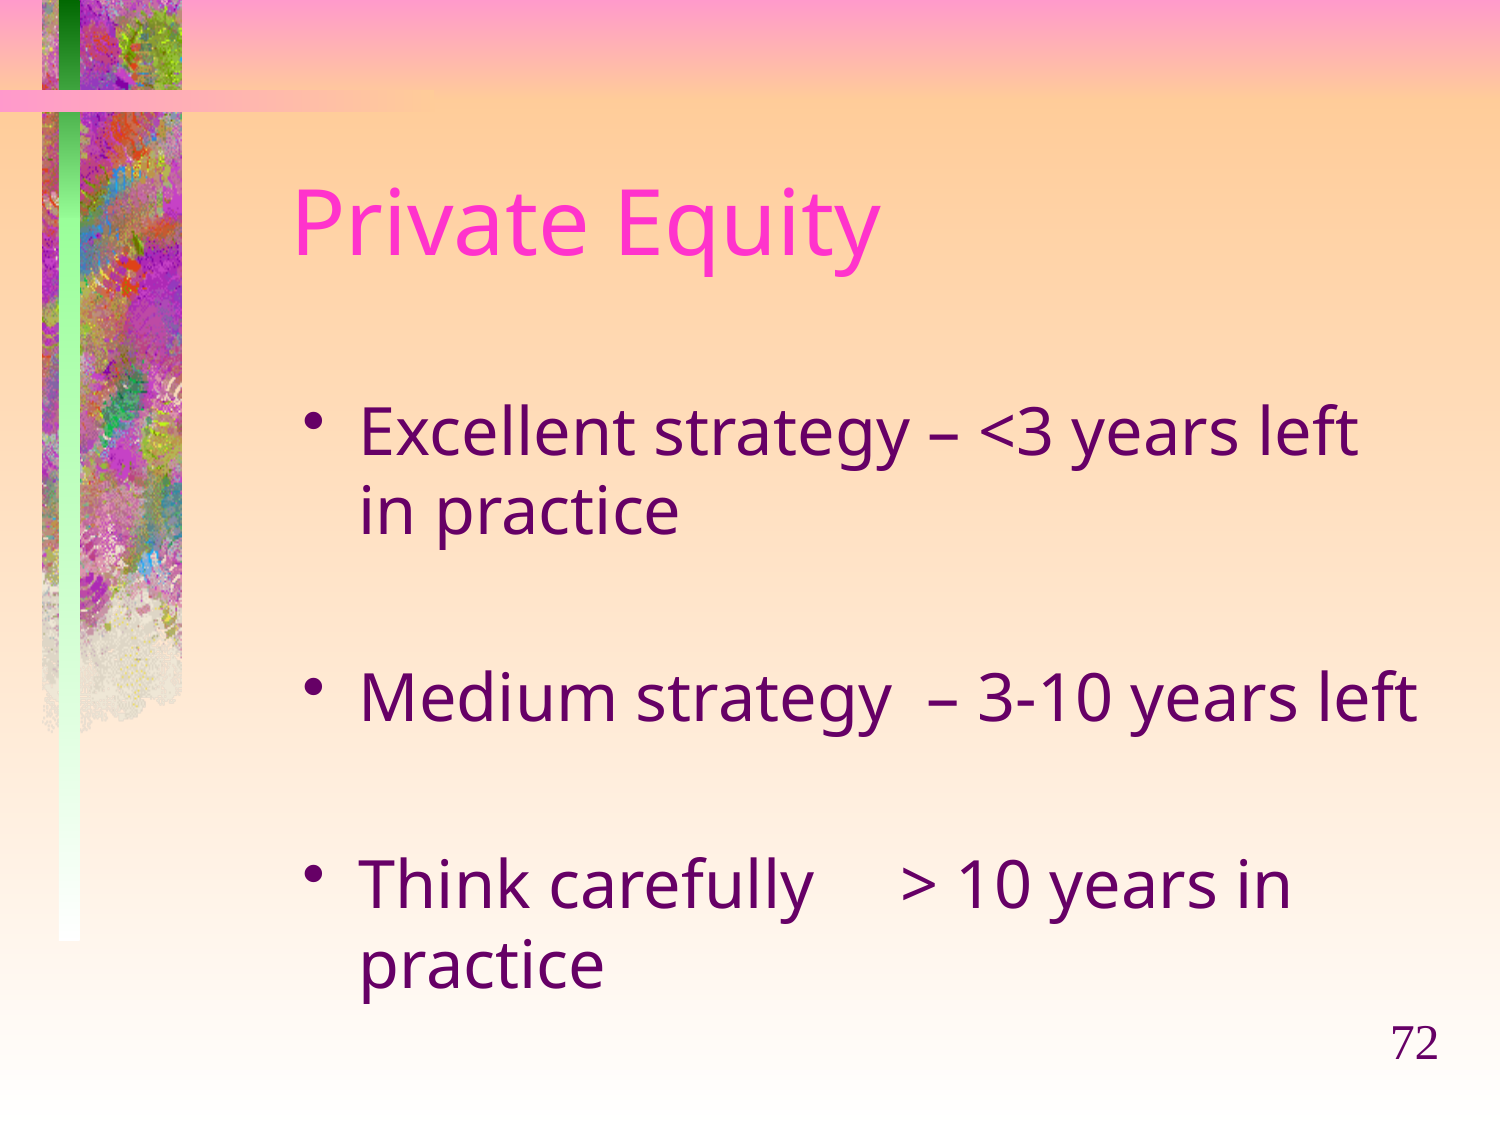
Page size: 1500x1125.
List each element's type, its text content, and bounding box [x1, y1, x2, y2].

picture [42, 111, 59, 821]
picture [42, 0, 59, 90]
title Private Equity [275, 125, 1425, 313]
text_box 72 [1374, 1002, 1500, 1063]
picture [80, 0, 182, 90]
list Excellent strategy – <3 years left in practice Medium strategy – 3-10 years left Think carefully > 10 years in practice [287, 287, 1438, 988]
picture [80, 111, 182, 821]
